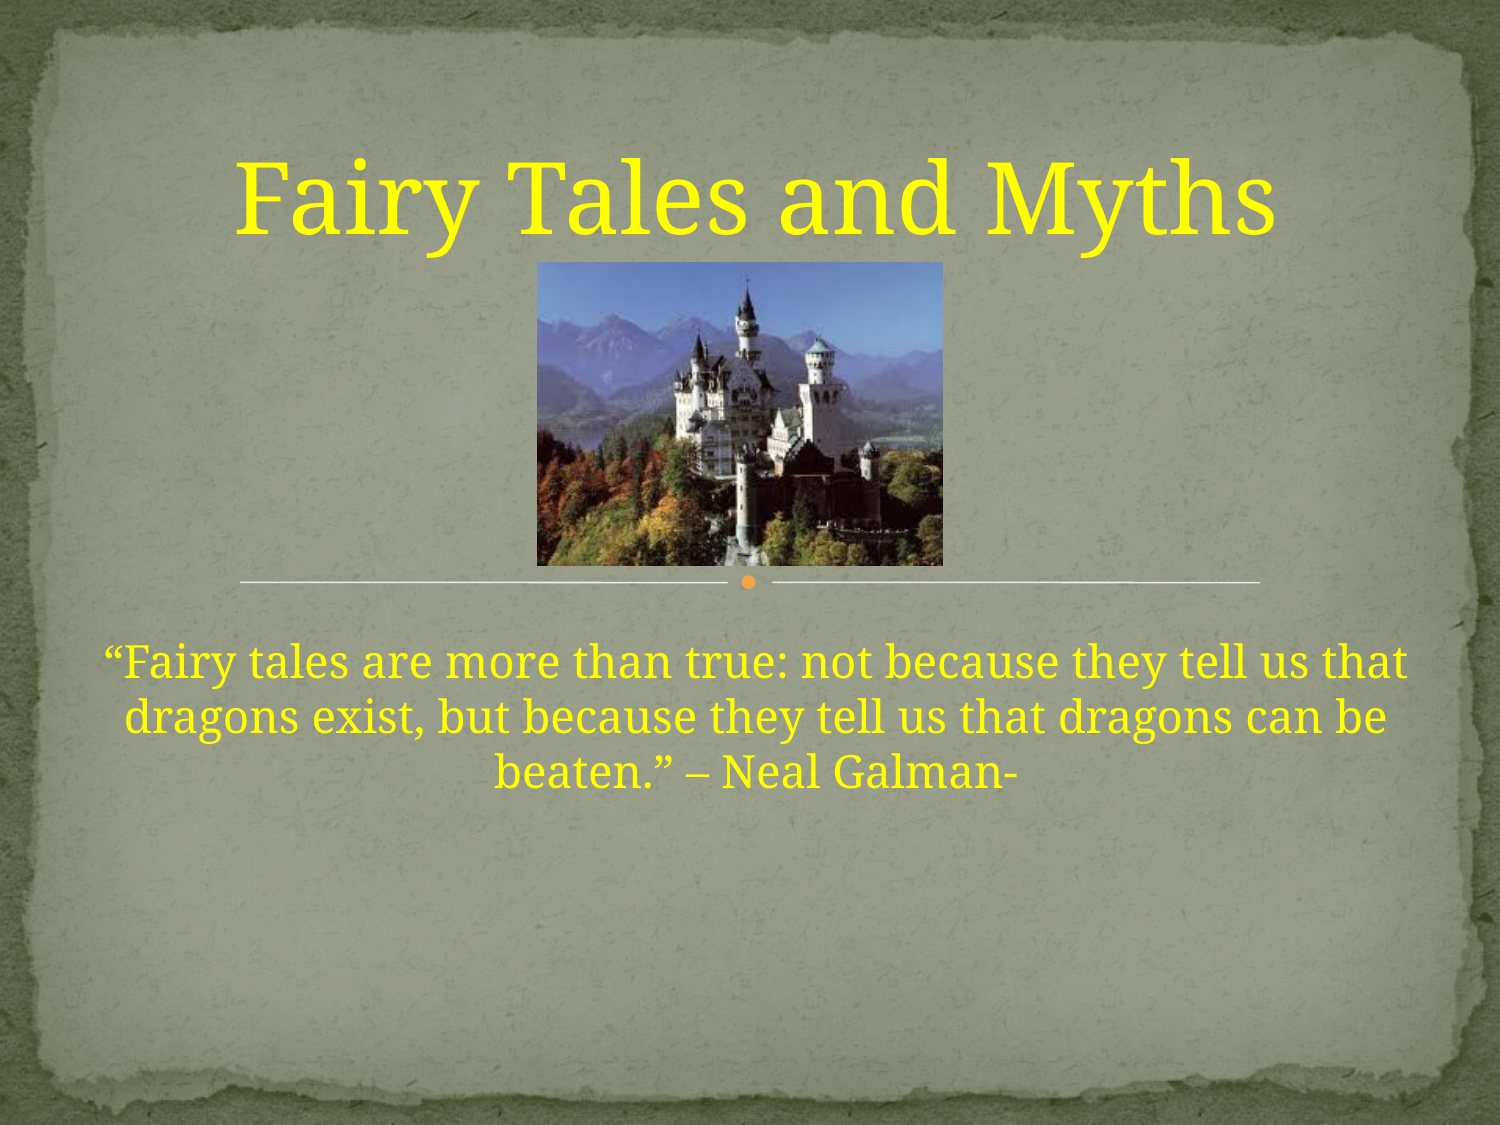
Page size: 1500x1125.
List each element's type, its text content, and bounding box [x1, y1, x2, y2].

title Fairy Tales and Myths [75, 0, 1438, 263]
picture [0, 0, 1500, 1125]
subtitle “Fairy tales are more than true: not because they tell us that dragons exist, but because they tell us that dragons can be beaten.” – Neal Galman- [75, 624, 1438, 813]
